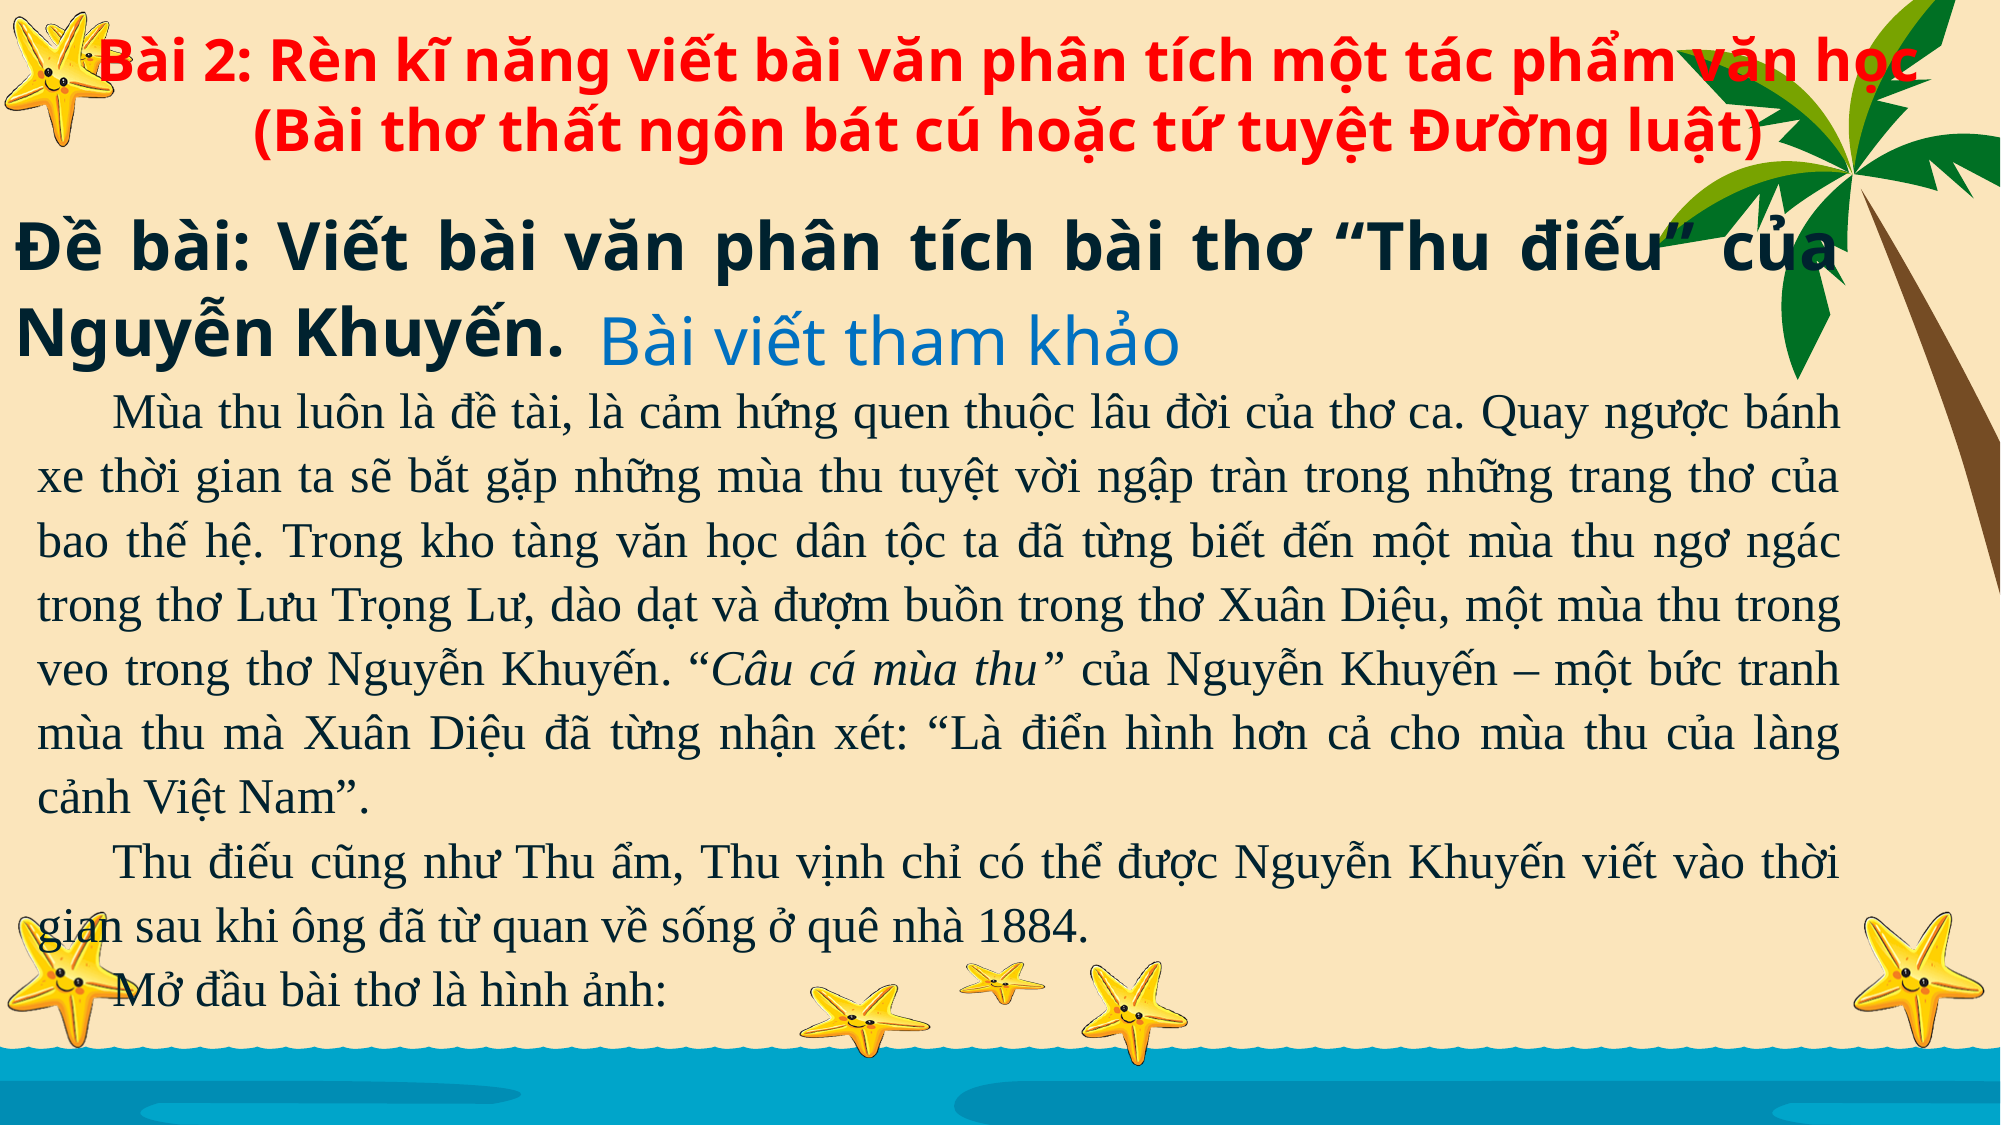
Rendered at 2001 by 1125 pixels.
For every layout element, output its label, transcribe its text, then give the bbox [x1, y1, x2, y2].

picture [1202, 1047, 1206, 1080]
picture [1825, 899, 2000, 1079]
text_box Mùa thu luôn là đề tài, là cảm hứng quen thuộc lâu đời của thơ ca. Quay ngược bánh xe thời gian ta sẽ bắt gặp những mùa thu tuyệt vời ngập tràn trong những trang thơ của bao thế hệ. Trong kho tàng văn học dân tộc ta đã từng biết đến một mùa thu ngơ ngác trong thơ Lưu Trọng Lư, dào dạt và đượm buồn trong thơ Xuân Diệu, một mùa thu trong veo trong thơ Nguyễn Khuyến. “Câu cá mùa thu” của Nguyễn Khuyến – một bức tranh mùa thu mà Xuân Diệu đã từng nhận xét: “Là điển hình hơn cả cho mùa thu của làng cảnh Việt Nam”. Thu điếu cũng như Thu ẩm, Thu vịnh chỉ có thể được Nguyễn Khuyến viết vào thời gian sau khi ông đã từ quan về sống ở quê nhà 1884. Mở đầu bài thơ là hình ảnh: [22, 367, 1857, 1024]
picture [0, 899, 161, 1079]
picture [1058, 1046, 1063, 1080]
text_box Bài 2: Rèn kĩ năng viết bài văn phân tích một tác phẩm văn học (Bài thơ thất ngôn bát cú hoặc tứ tuyệt Đường luật) [132, 15, 1994, 171]
picture [0, 0, 144, 170]
text_box Đề bài: Viết bài văn phân tích bài thơ “Thu điếu” của Nguyễn Khuyến. [0, 191, 1857, 377]
picture [771, 957, 1055, 1078]
picture [1064, 951, 1201, 1080]
text_box Bài viết tham khảo [336, 291, 1445, 367]
